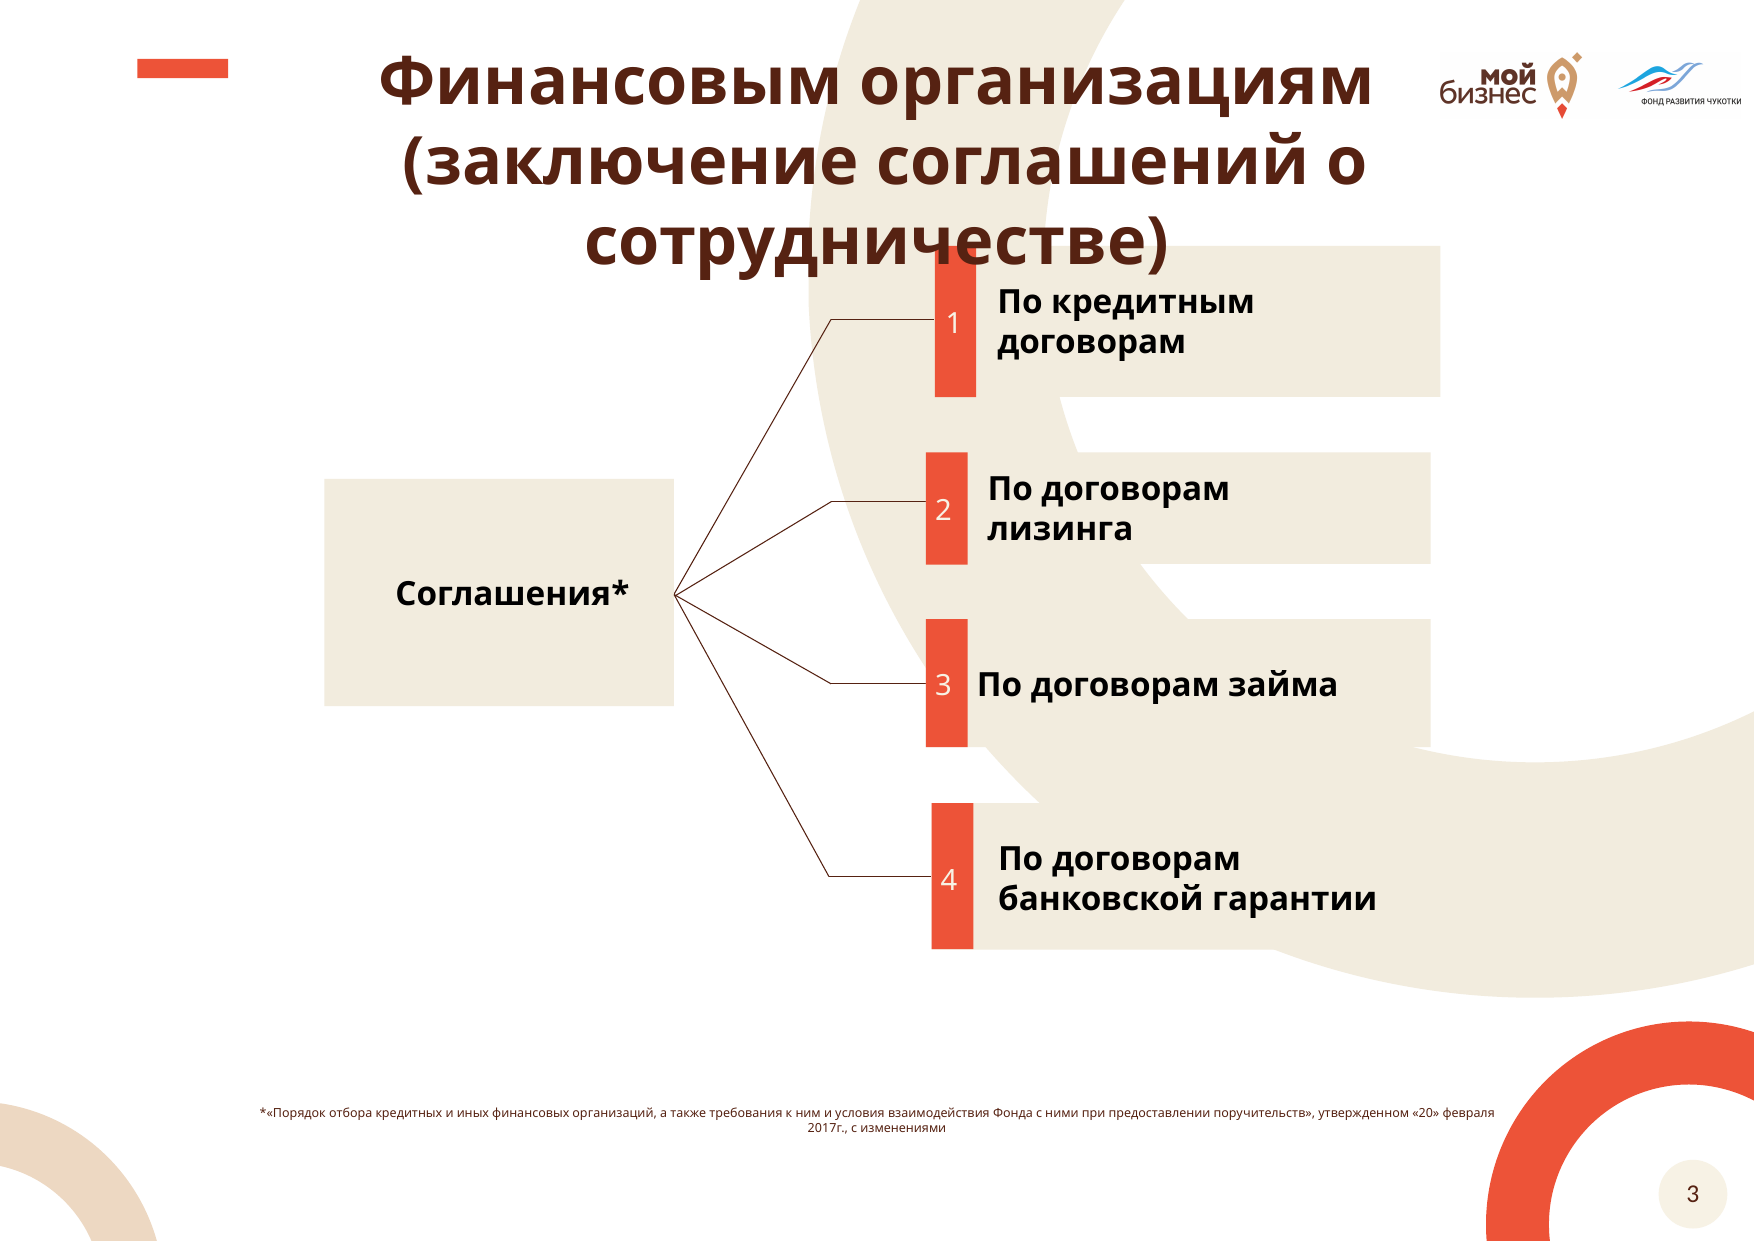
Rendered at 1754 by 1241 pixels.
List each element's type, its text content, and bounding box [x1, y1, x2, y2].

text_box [674, 594, 931, 877]
text_box Финансовым организациям (заключение соглашений о сотрудничестве) [175, 30, 808, 286]
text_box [930, 245, 1441, 398]
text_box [925, 803, 1437, 950]
text_box Соглашения* [323, 478, 674, 707]
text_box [920, 618, 1431, 748]
picture [0, 1100, 164, 1241]
picture [808, 0, 1754, 998]
text_box [1484, 1020, 1754, 1241]
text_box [931, 594, 935, 618]
text_box *«Порядок отбора кредитных и иных финансовых организаций, а также требования к ним и условия взаимодействия Фонда с ними при предоставлении поручительств», утвержденном «20» февраля 2017г., с изменениями [238, 1097, 1516, 1143]
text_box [673, 319, 935, 594]
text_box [920, 452, 1431, 565]
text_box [674, 501, 935, 594]
